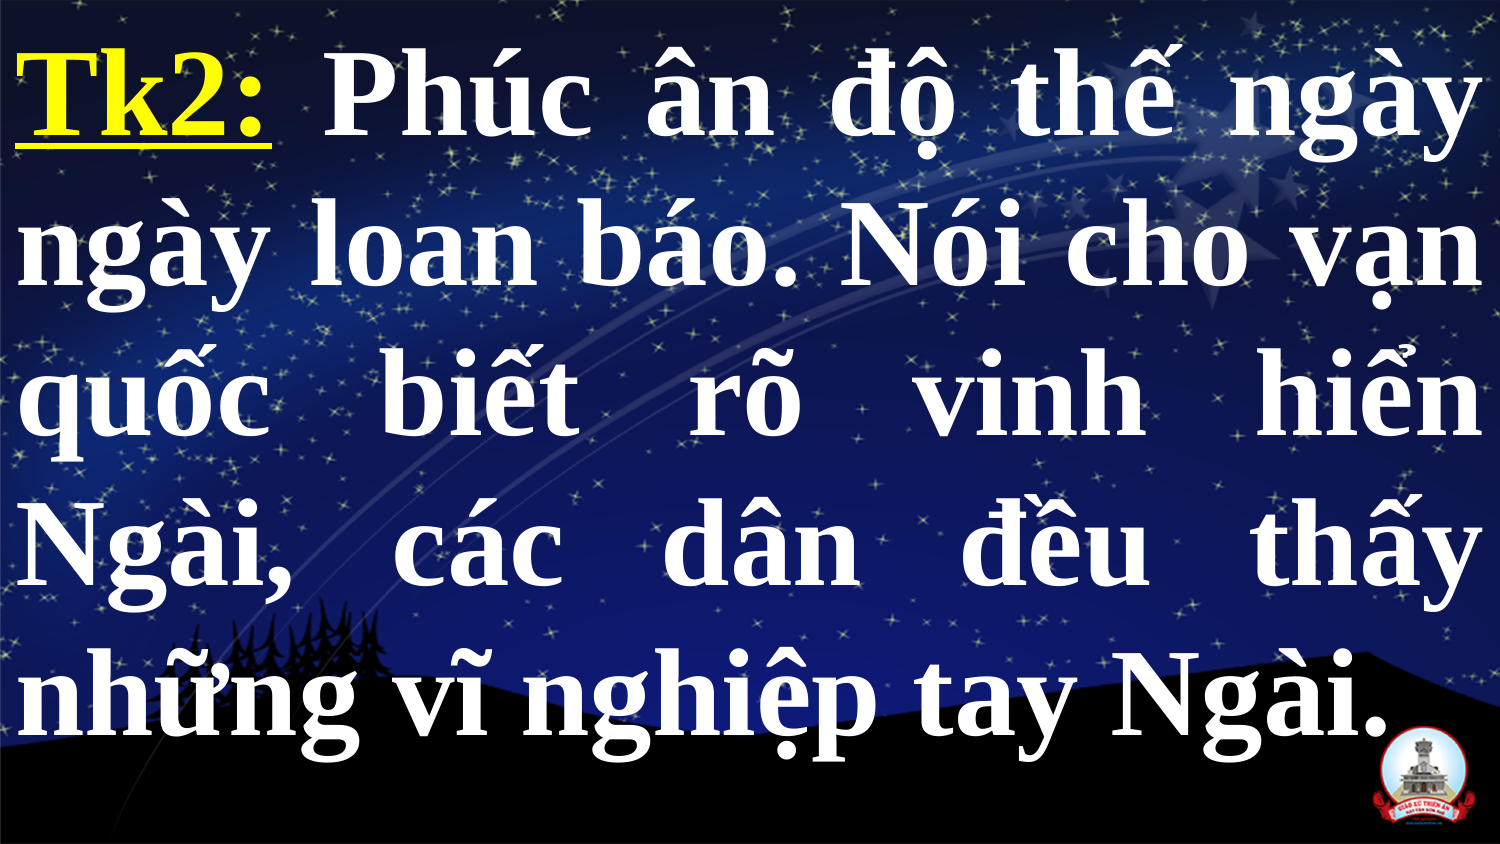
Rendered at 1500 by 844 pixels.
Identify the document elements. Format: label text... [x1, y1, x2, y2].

list Tk2: Phúc ân độ thế ngày ngày loan báo. Nói cho vạn quốc biết rõ vinh hiển Ngài, các dân đều thấy những vĩ nghiệp tay Ngài. [0, 3, 1500, 844]
